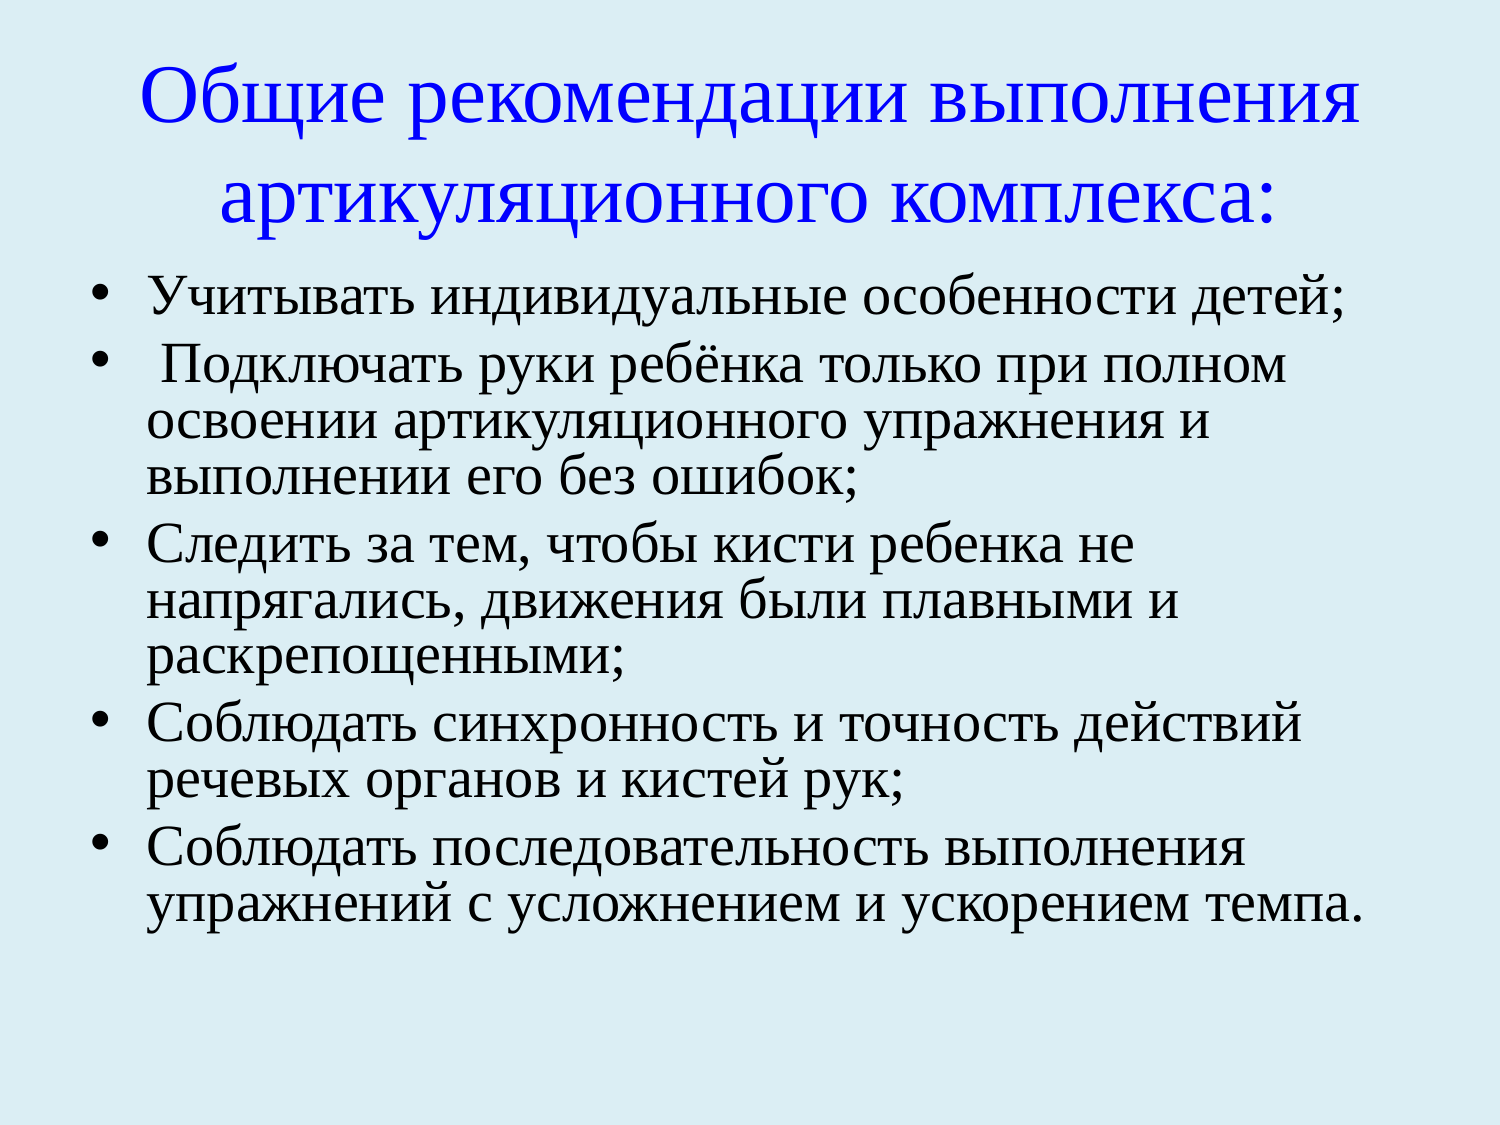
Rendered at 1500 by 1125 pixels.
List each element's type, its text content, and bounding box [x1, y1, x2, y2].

title Общие рекомендации выполнения артикуляционного комплекса: [74, 44, 1426, 233]
list Учитывать индивидуальные особенности детей; Подключать руки ребёнка только при полном освоении артикуляционного упражнения и выполнении его без ошибок; Следить за тем, чтобы кисти ребенка не напрягались, движения были плавными и раскрепощенными; Соблюдать синхронность и точность действий речевых органов и кистей рук; Соблюдать последовательность выполнения упражнений с усложнением и ускорением темпа. [74, 262, 1426, 1006]
